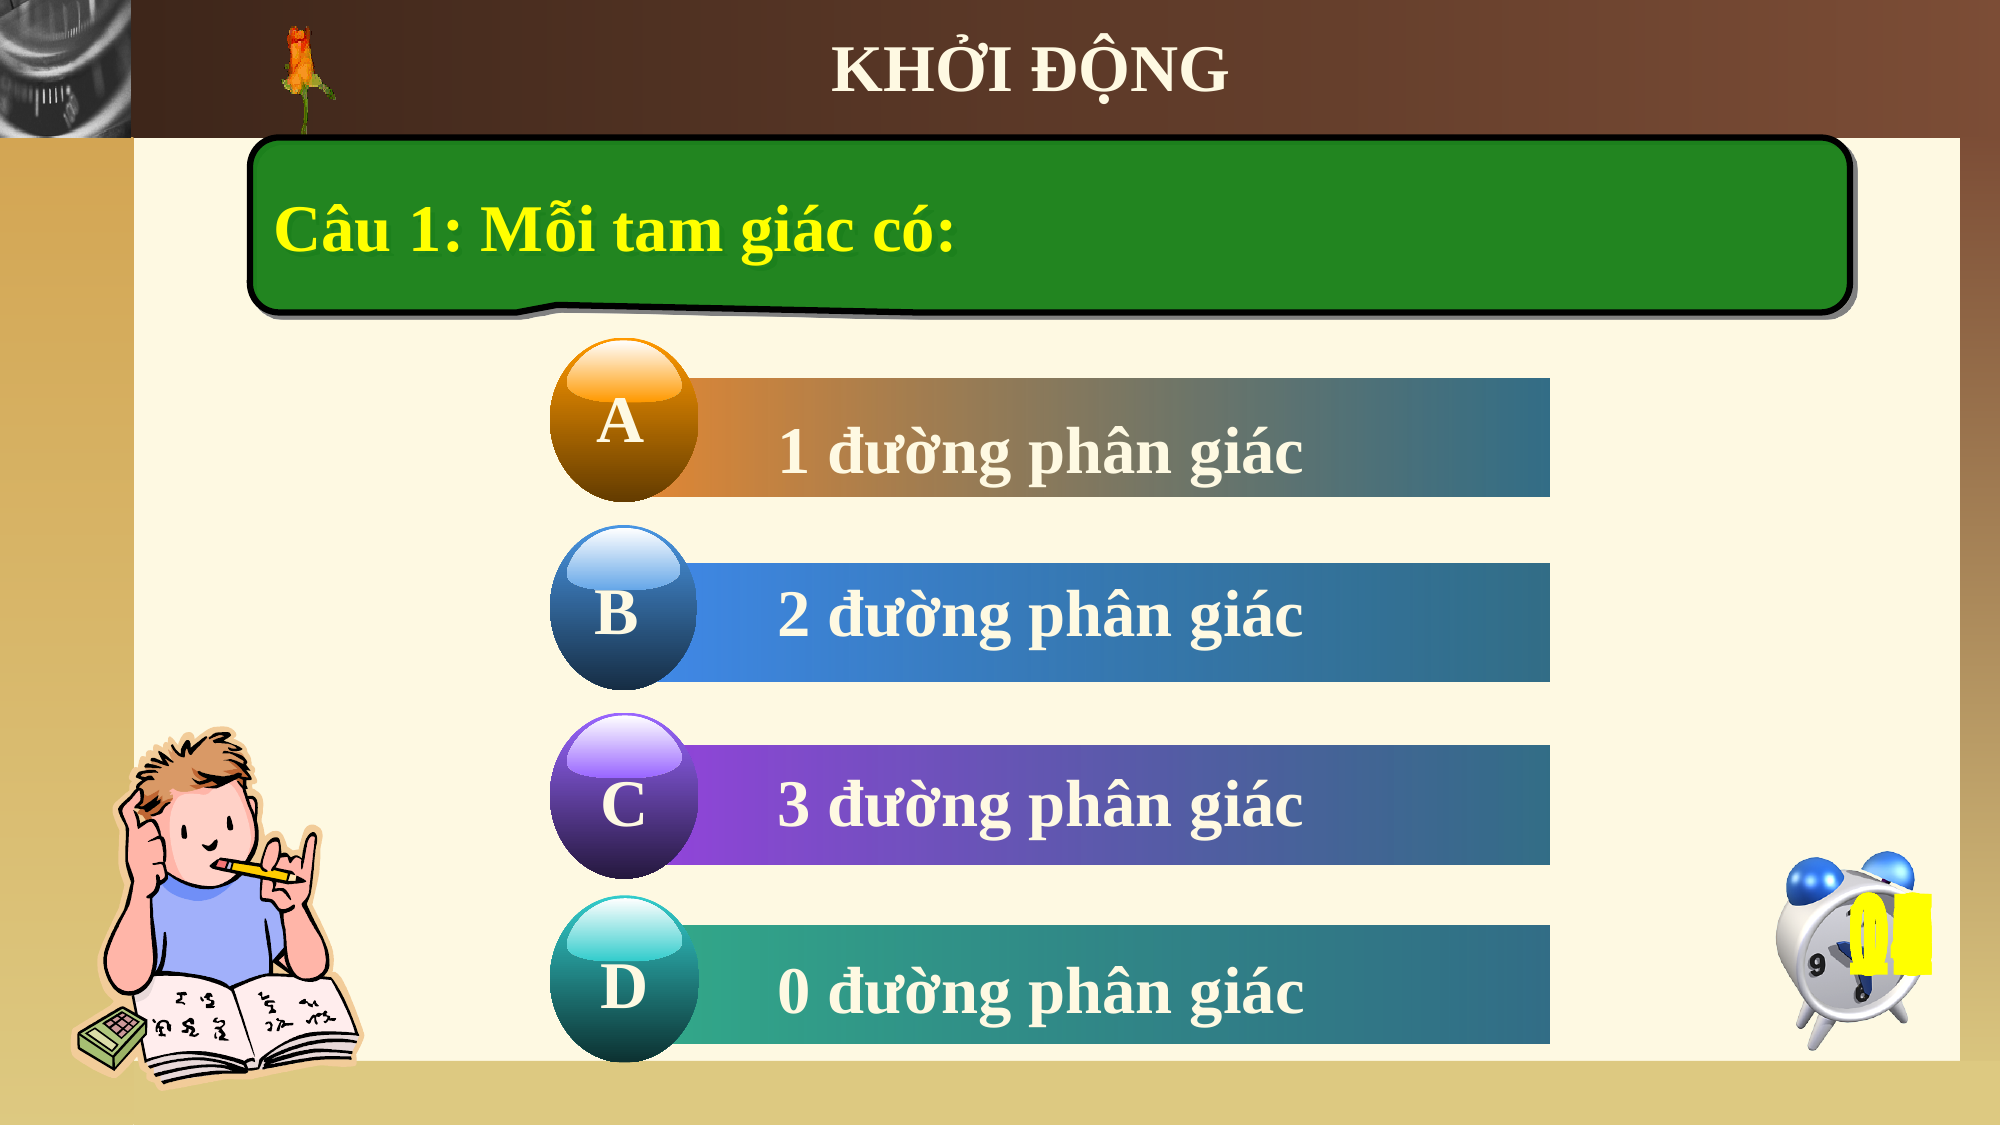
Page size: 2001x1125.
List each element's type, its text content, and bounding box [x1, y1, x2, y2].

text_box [549, 895, 1551, 1063]
picture [249, 0, 351, 140]
picture [1774, 851, 1930, 1051]
picture [0, 0, 131, 138]
picture [69, 720, 369, 1097]
text_box Câu 1: Mỗi tam giác có: [249, 137, 1850, 313]
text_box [549, 712, 1551, 879]
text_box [549, 524, 1551, 691]
text_box KHỞI ĐỘNG [354, 17, 1713, 113]
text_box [549, 337, 1551, 503]
